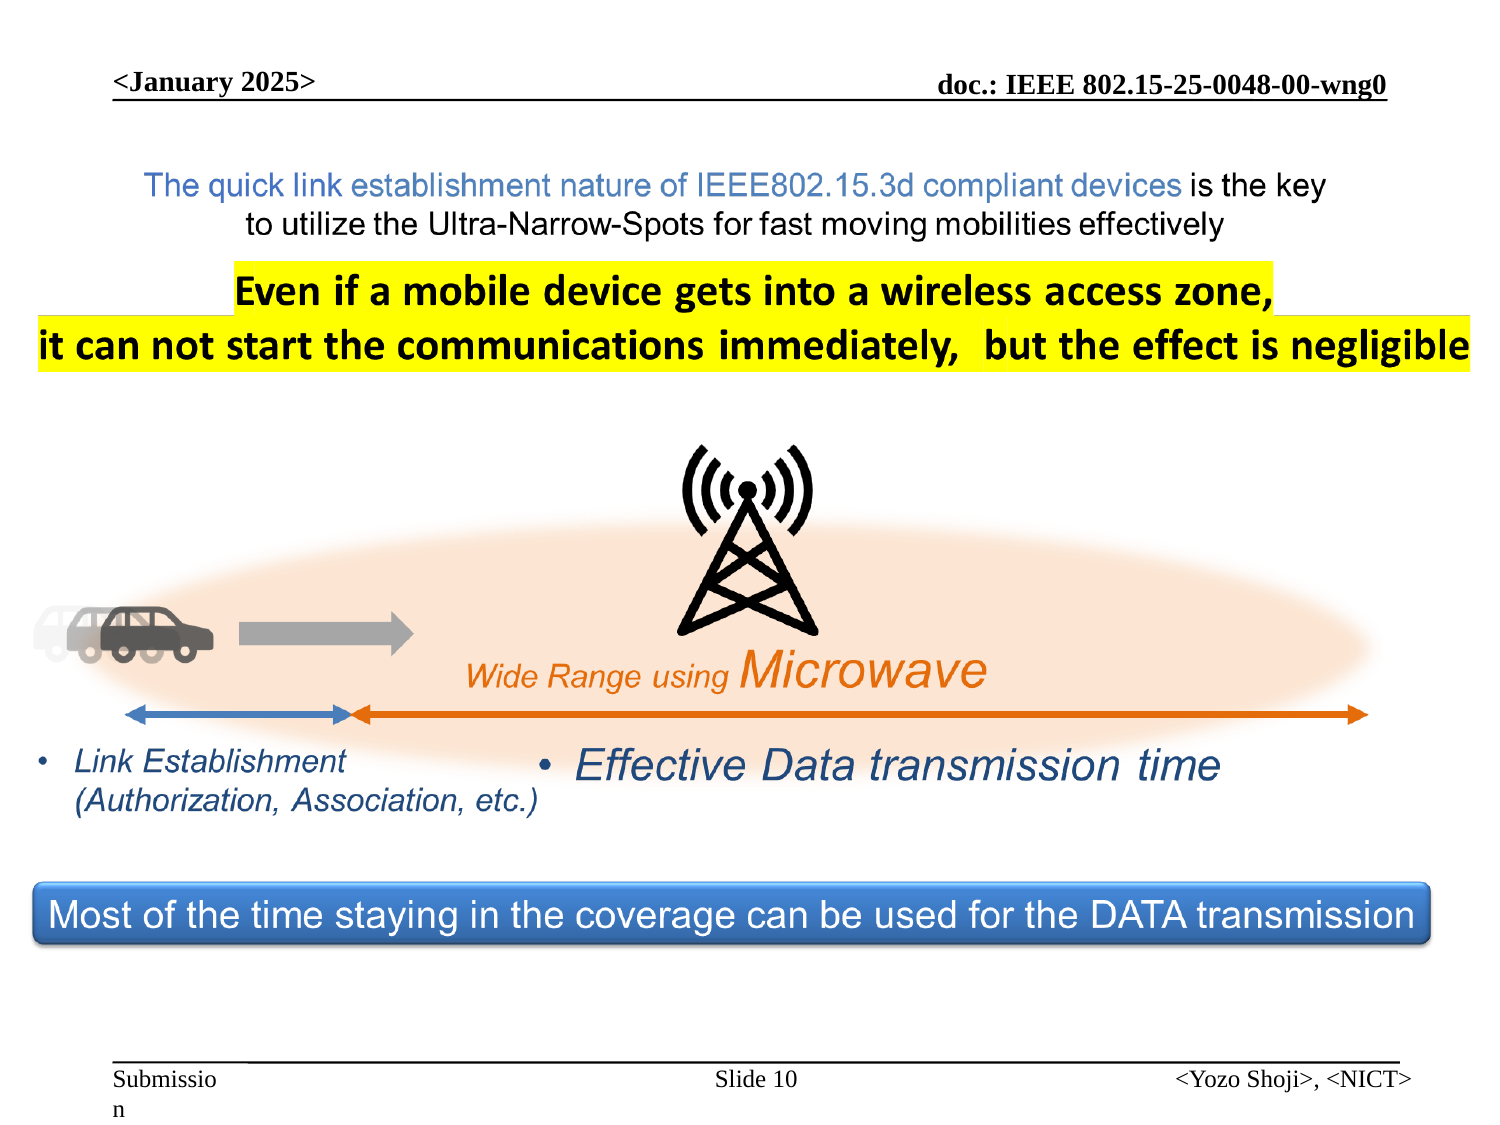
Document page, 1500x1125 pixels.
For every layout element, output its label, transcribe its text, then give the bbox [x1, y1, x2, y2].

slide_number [112, 62, 375, 98]
picture [0, 154, 1500, 971]
slide_number Slide 10 [712, 1062, 800, 1093]
footer <Yozo Shoji>, <NICT> [900, 1062, 1413, 1093]
